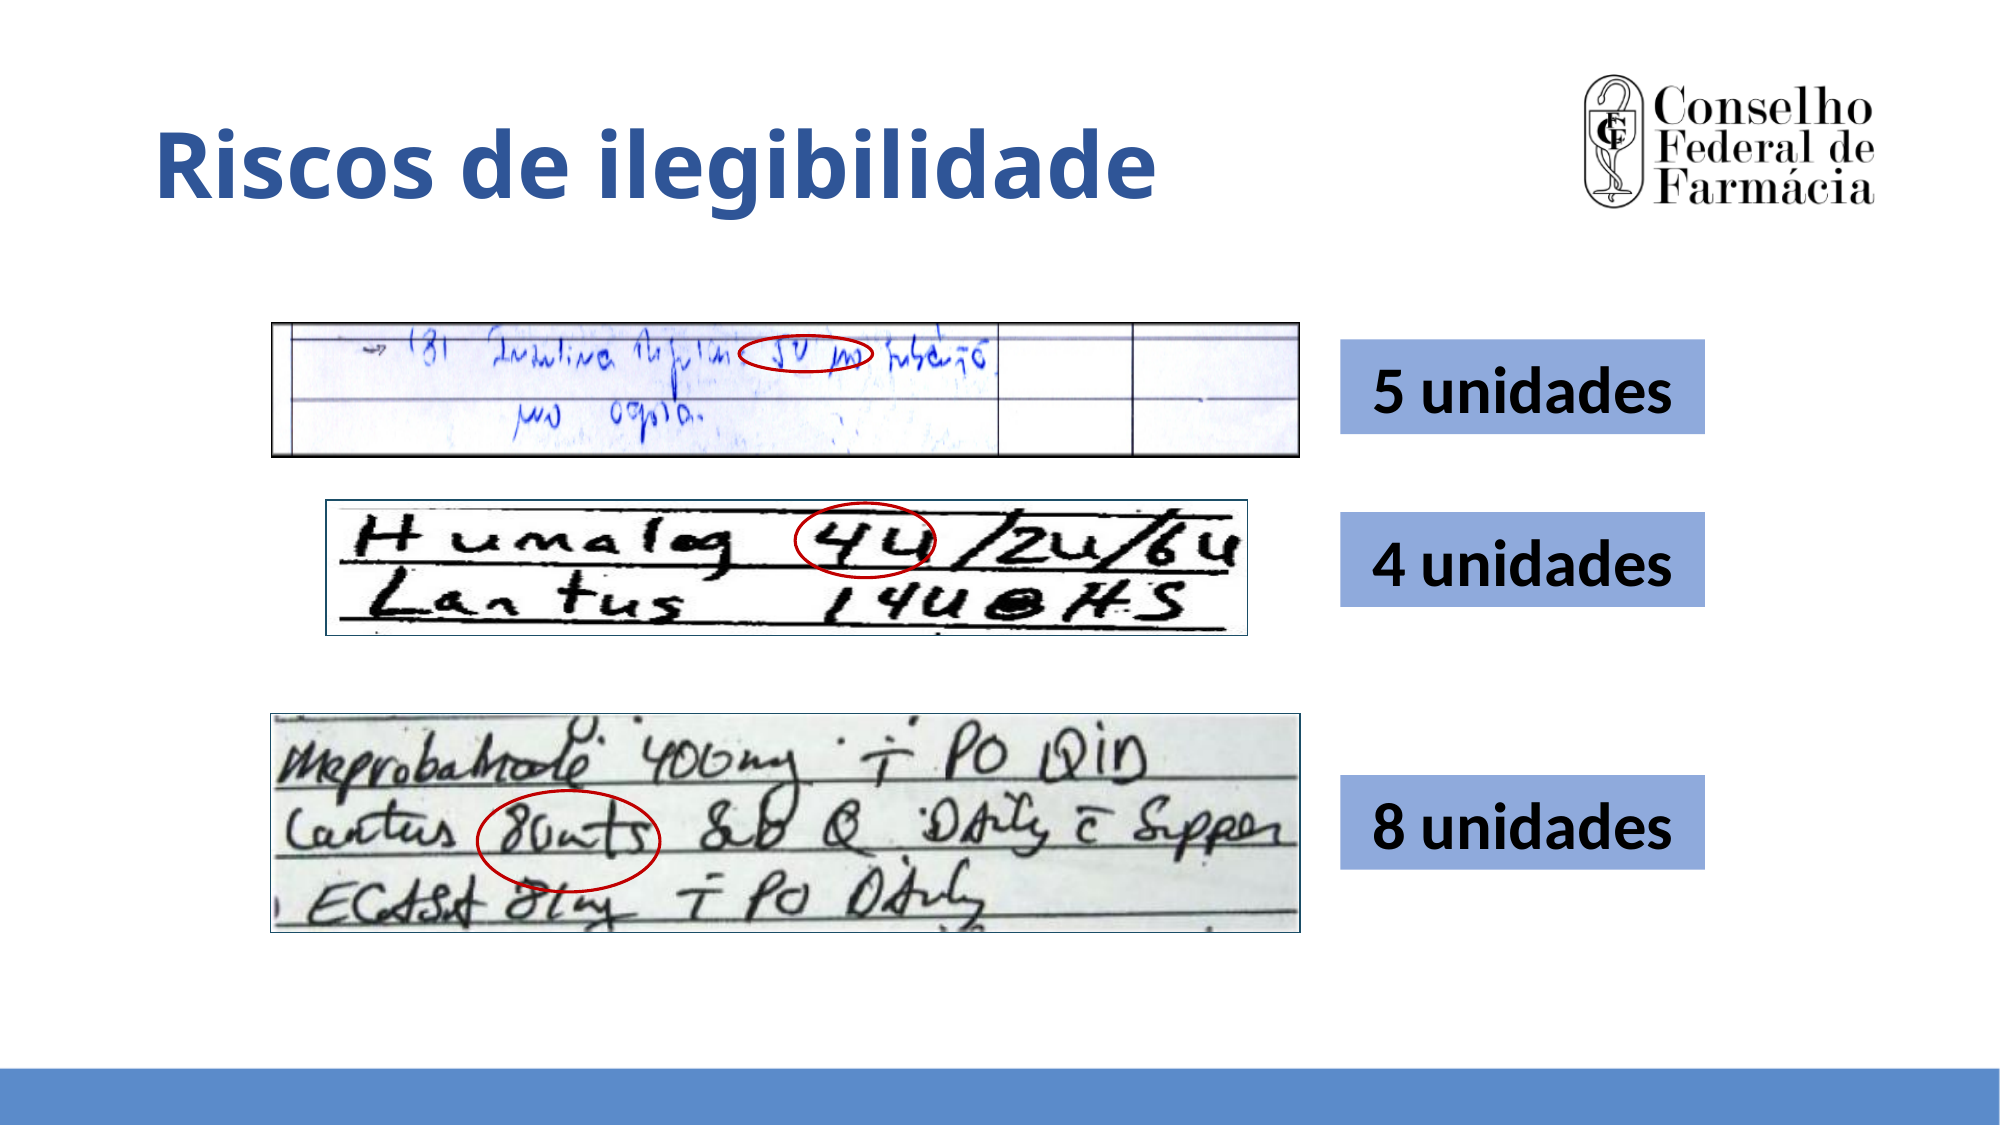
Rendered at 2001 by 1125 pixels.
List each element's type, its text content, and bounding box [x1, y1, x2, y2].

text_box 8 unidades [1340, 775, 1705, 870]
picture [0, 0, 2001, 1125]
title Riscos de ilegibilidade [137, 59, 1863, 278]
text_box 5 unidades [1340, 339, 1705, 435]
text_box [271, 322, 1300, 458]
text_box 4 unidades [1340, 512, 1705, 607]
